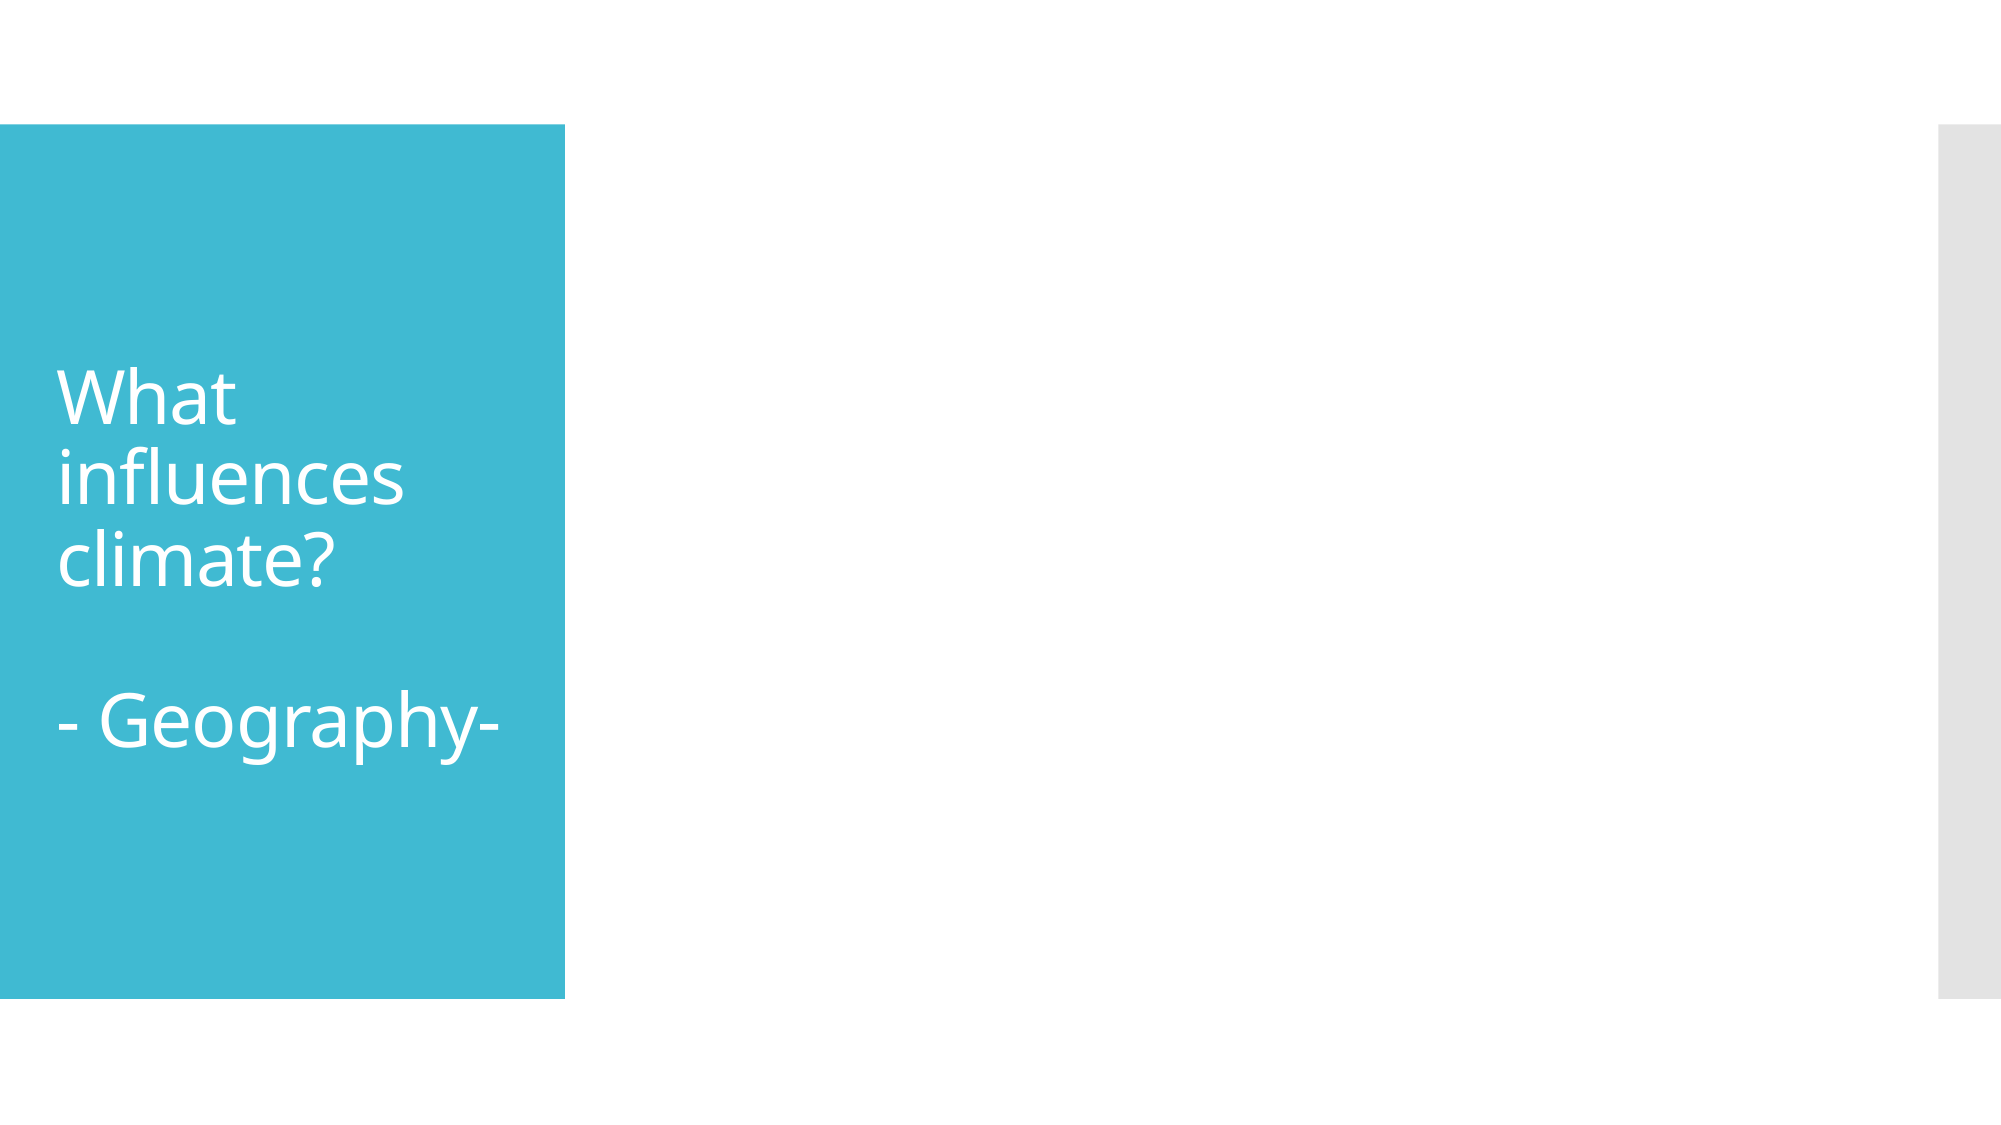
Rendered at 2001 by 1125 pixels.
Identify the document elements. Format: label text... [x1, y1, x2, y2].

title What influences climate? - Geography- [41, 184, 525, 940]
